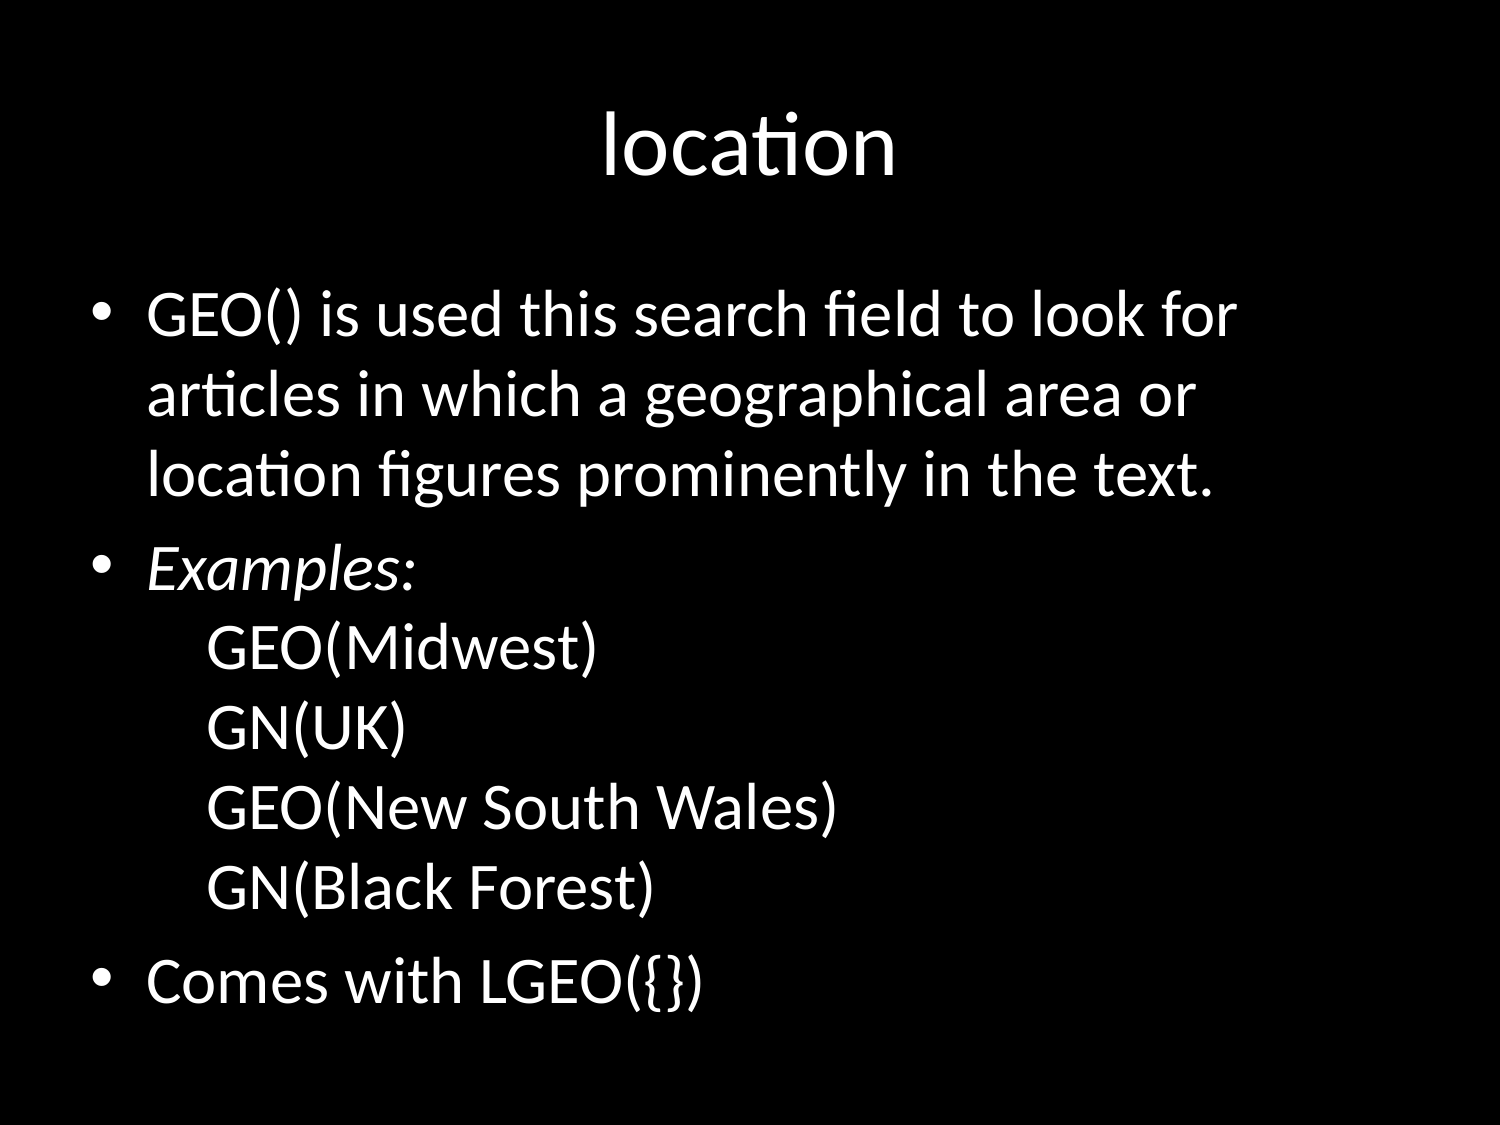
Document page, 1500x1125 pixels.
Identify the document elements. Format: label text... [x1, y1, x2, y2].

list GEO() is used this search field to look for articles in which a geographical area or location figures prominently in the text. Examples: GEO(Midwest) GN(UK) GEO(New South Wales) GN(Black Forest) Comes with LGEO({}) [74, 262, 1426, 1006]
title location [74, 44, 1426, 233]
